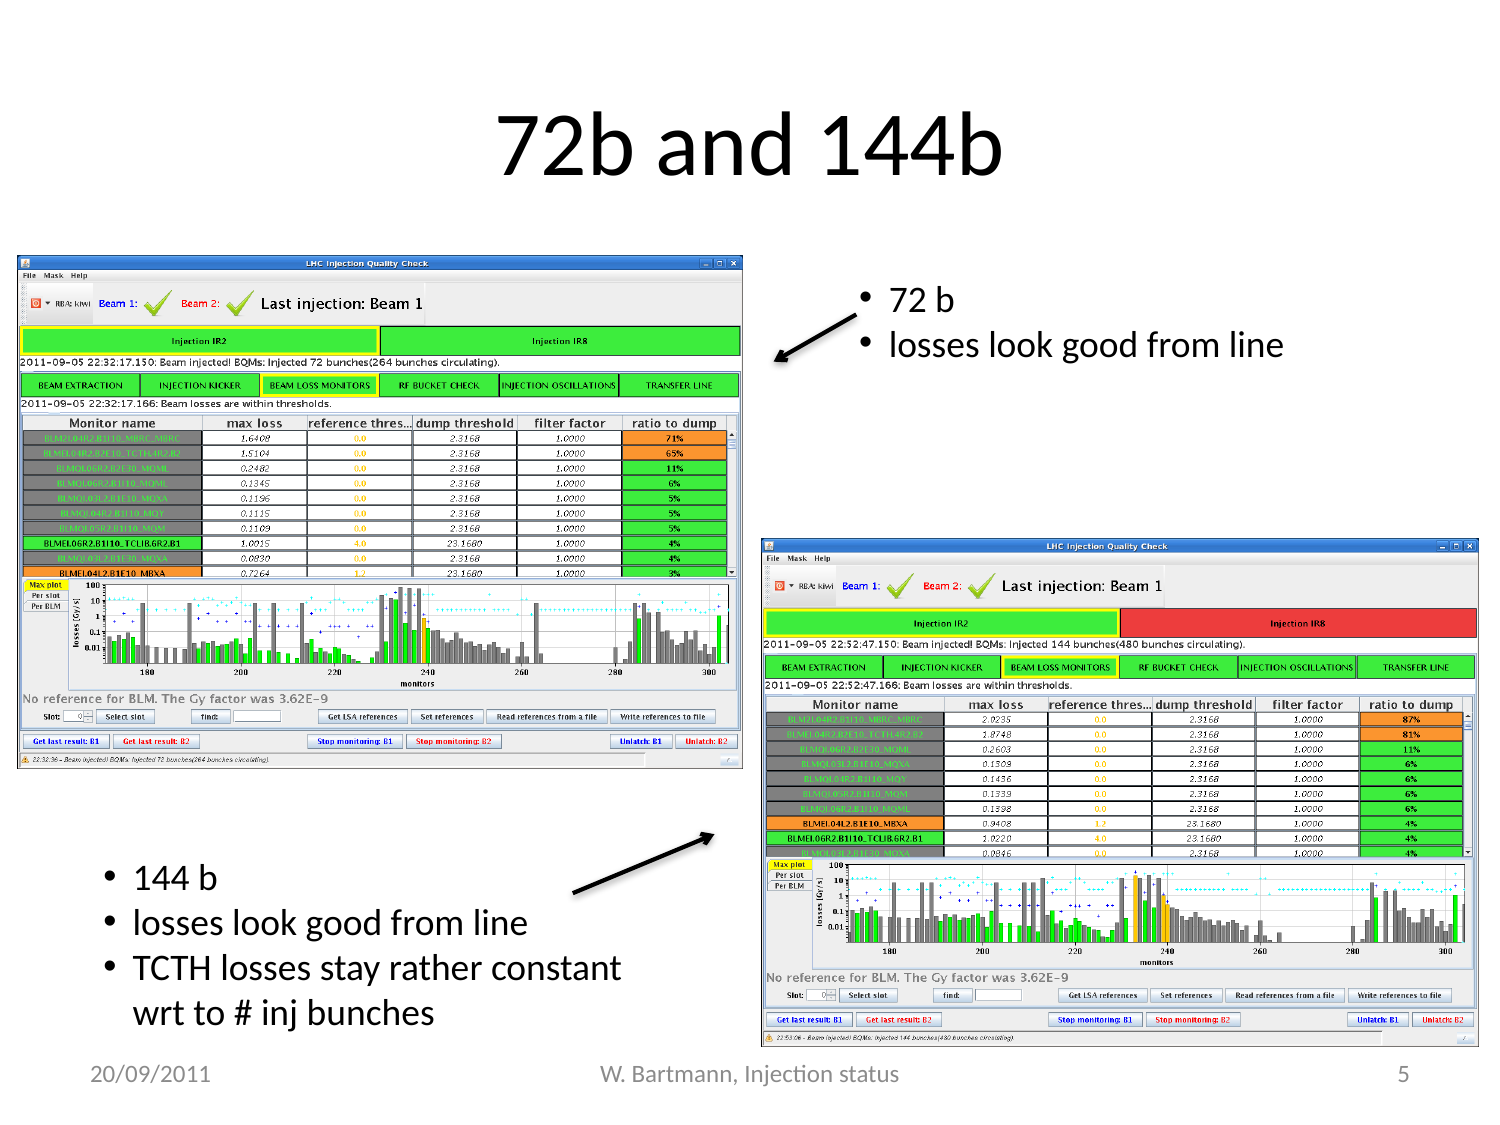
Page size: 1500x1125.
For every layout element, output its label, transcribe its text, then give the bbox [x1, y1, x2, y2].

title 72b and 144b [75, 45, 1425, 233]
picture [761, 538, 1479, 1048]
text_box 72 b losses look good from line [844, 267, 1388, 417]
footer W. Bartmann, Injection status [512, 1042, 988, 1103]
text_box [572, 833, 715, 894]
text_box 144 b losses look good from line TCTH losses stay rather constant wrt to # inj bunches [88, 845, 691, 1041]
slide_number 5 [1074, 1056, 1425, 1103]
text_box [773, 314, 857, 362]
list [17, 255, 743, 769]
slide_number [75, 1042, 425, 1103]
